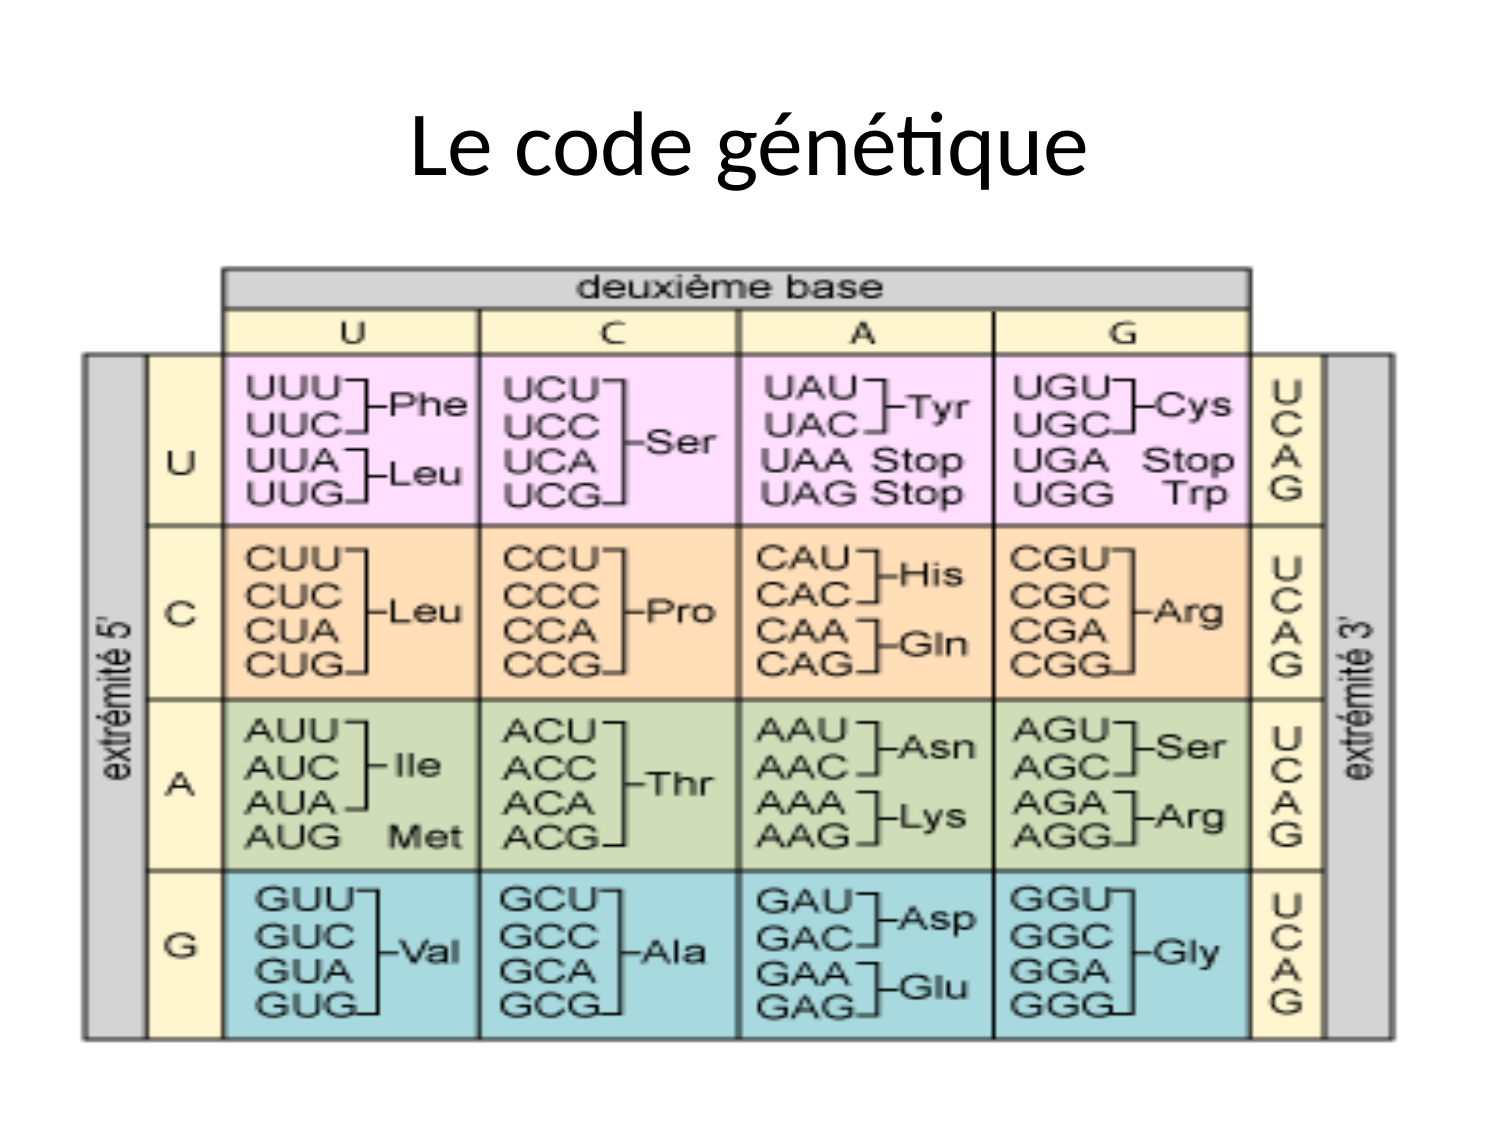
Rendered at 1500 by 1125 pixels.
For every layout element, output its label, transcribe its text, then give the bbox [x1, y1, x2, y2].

title Le code génétique [75, 45, 1425, 233]
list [41, 243, 1424, 1059]
